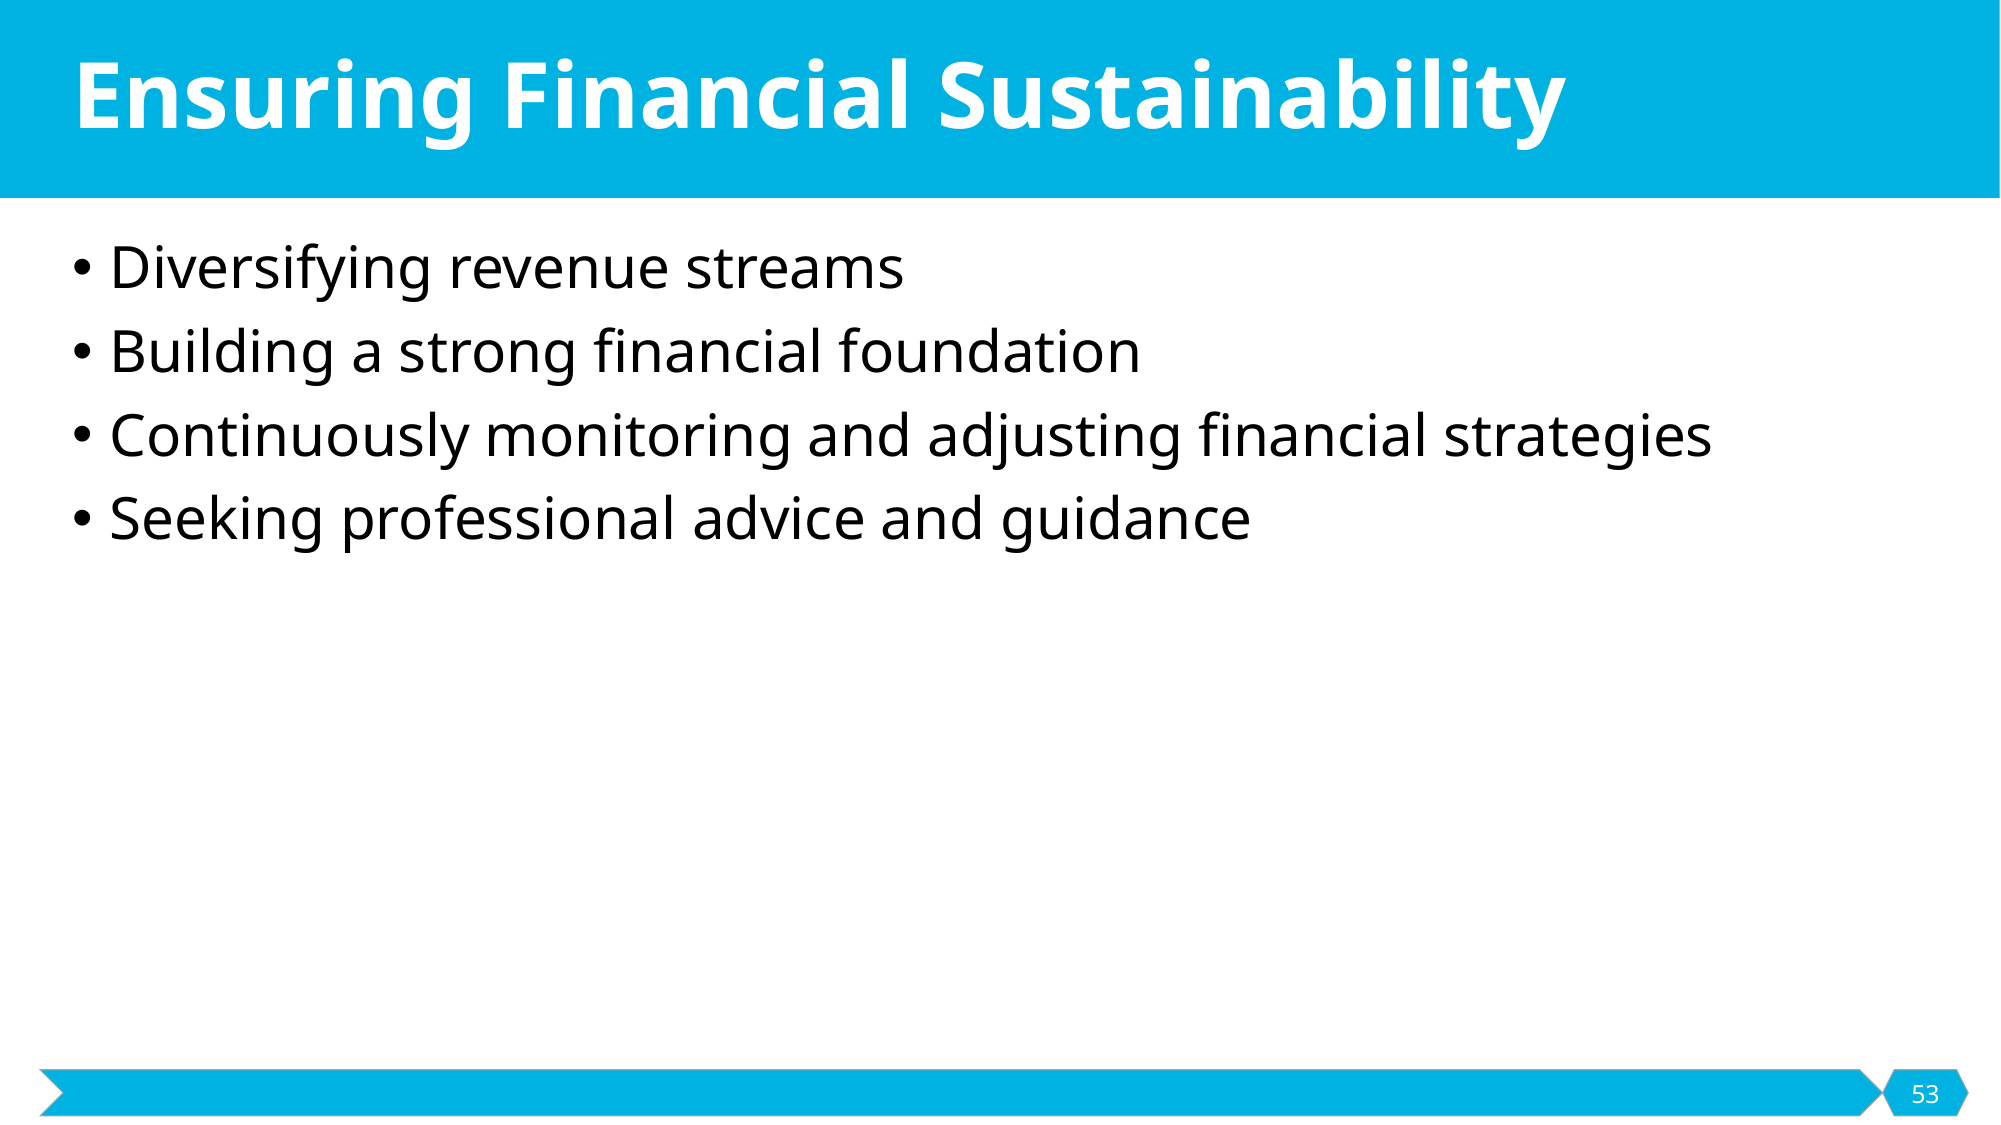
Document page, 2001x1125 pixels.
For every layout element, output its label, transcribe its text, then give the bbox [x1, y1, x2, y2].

list Diversifying revenue streams Building a strong financial foundation Continuously monitoring and adjusting financial strategies Seeking professional advice and guidance [56, 230, 1969, 1010]
slide_number 53 [1882, 1065, 1969, 1125]
title Ensuring Financial Sustainability [56, 0, 1969, 199]
